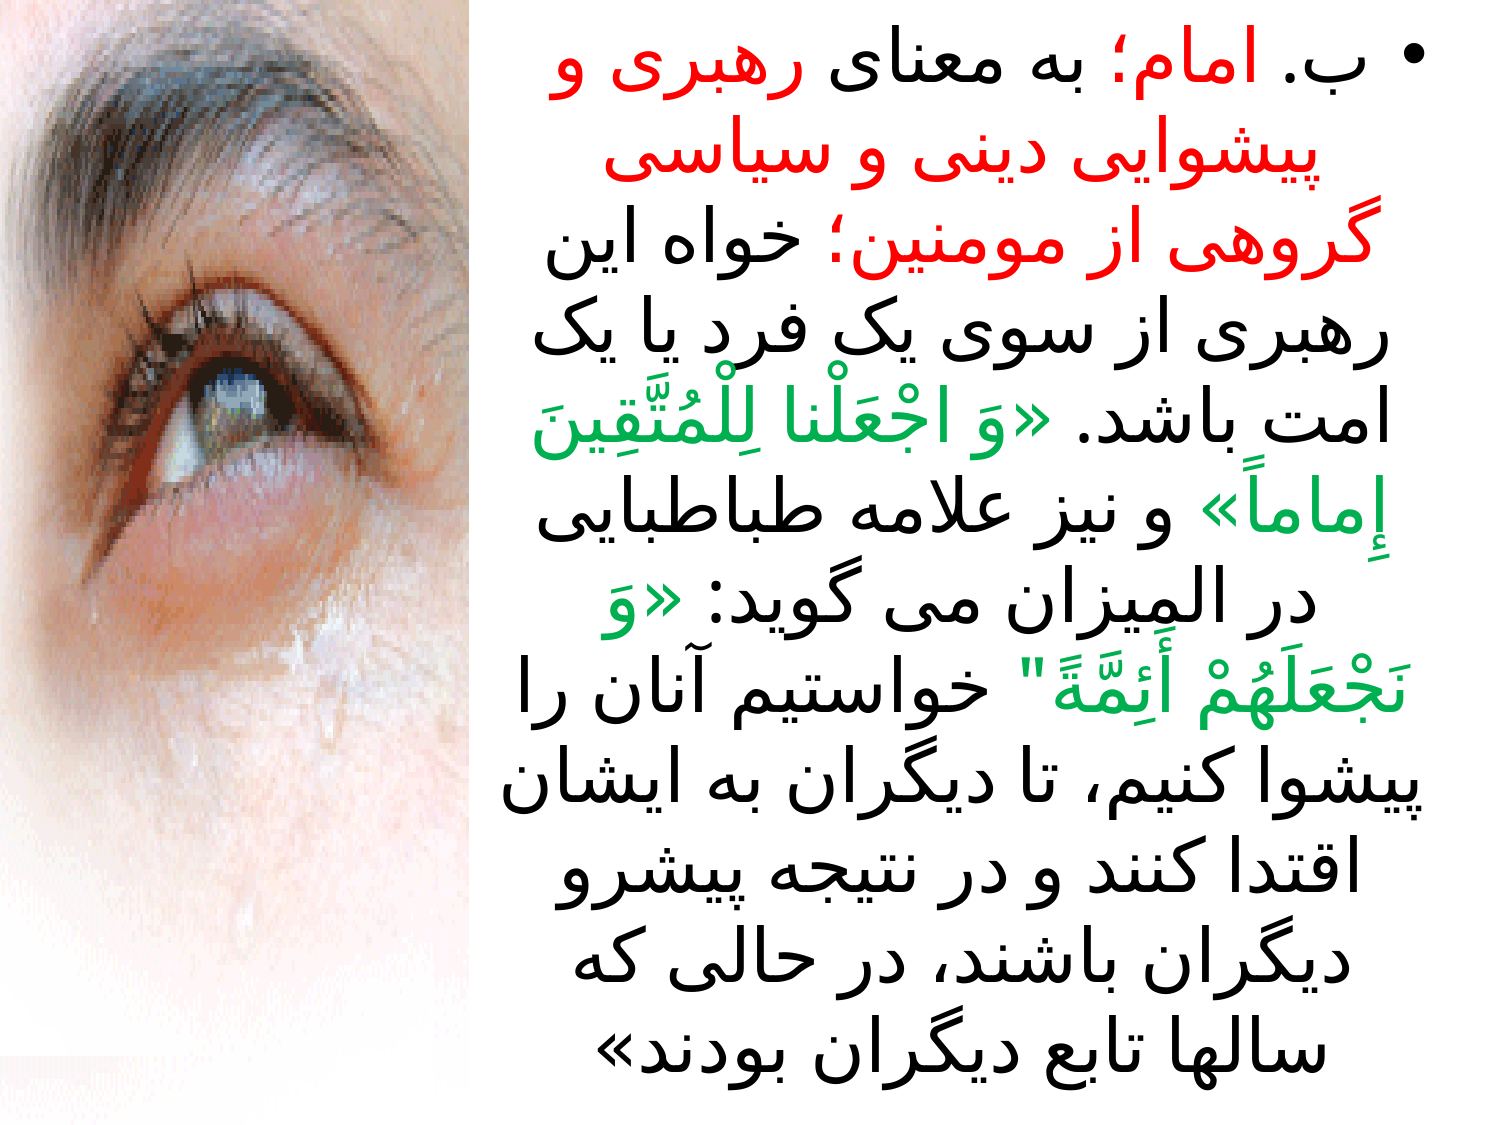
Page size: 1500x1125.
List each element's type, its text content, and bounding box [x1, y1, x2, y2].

list ب. امام؛ به معنای رهبری و پیشوایی دینی و سیاسی گروهی از مومنین؛ خواه این رهبری از سوی یک فرد یا یک امت باشد. «وَ اجْعَلْنا لِلْمُتَّقِينَ إِماماً» و نیز علامه طباطبایی در المیزان می گوید: «وَ نَجْعَلَهُمْ أَئِمَّةً" خواستيم آنان را پيشوا كنيم، تا ديگران به ايشان اقتدا كنند و در نتيجه پيشرو ديگران باشند، در حالى كه سالها تابع ديگران بودند» [480, 0, 1500, 1005]
picture [0, 0, 469, 1125]
